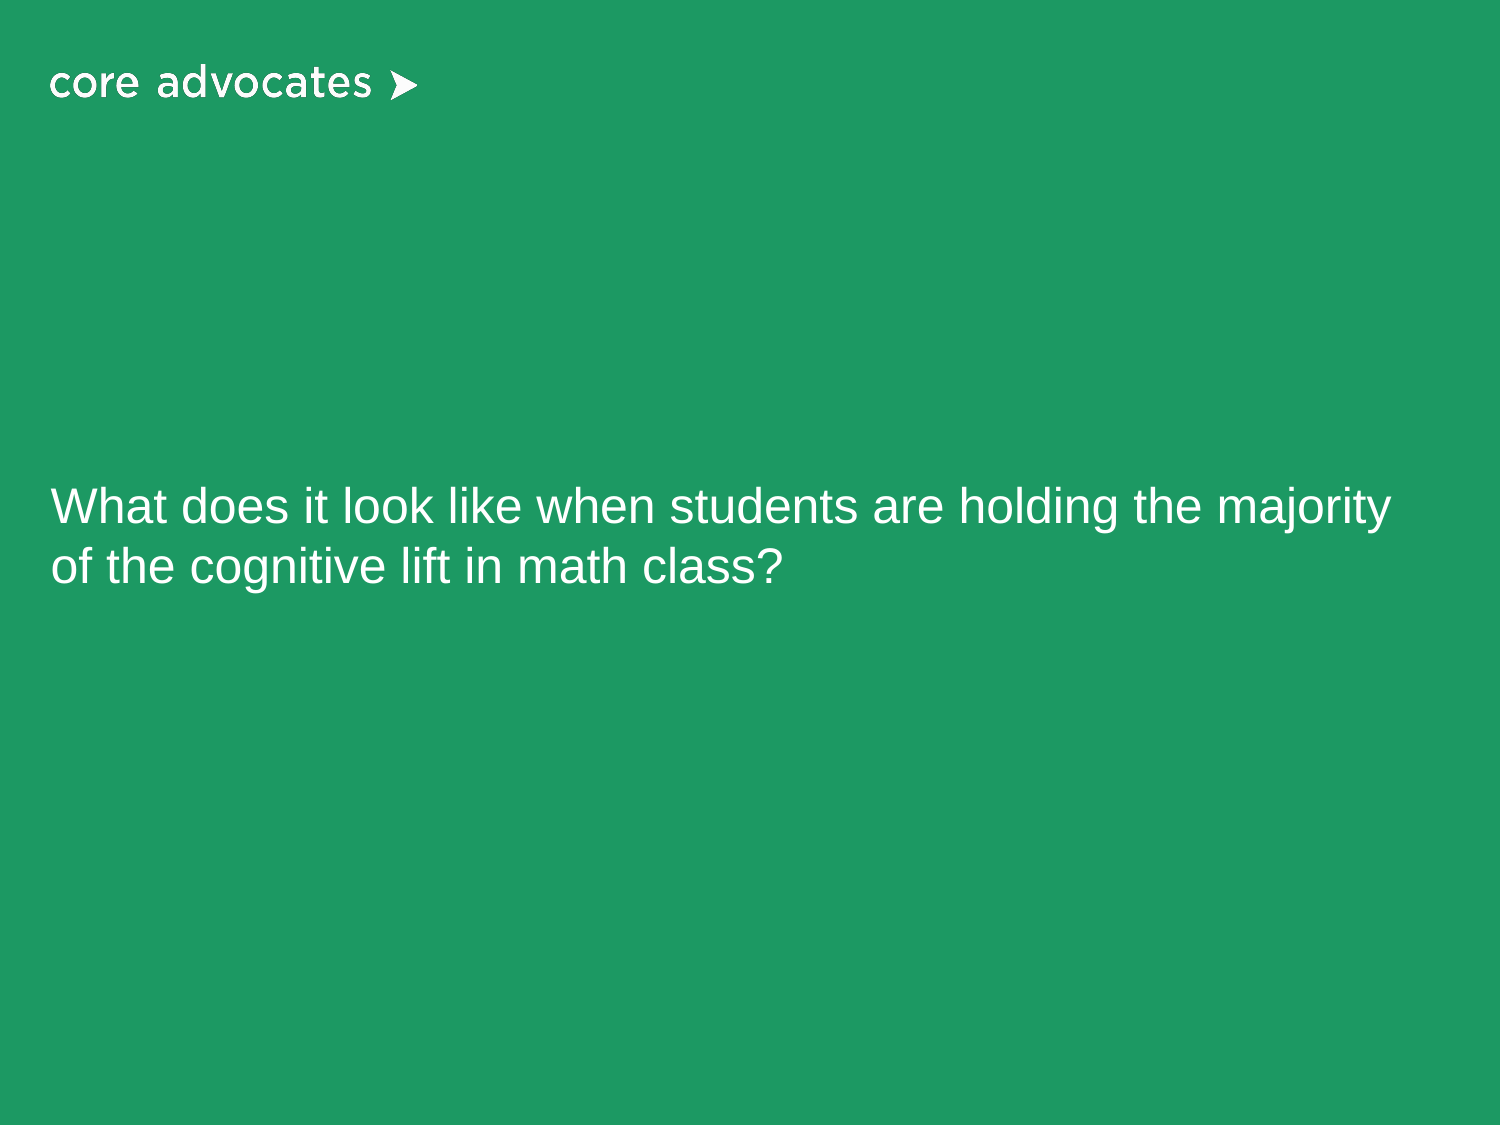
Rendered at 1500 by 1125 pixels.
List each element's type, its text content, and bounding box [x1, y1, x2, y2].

title What does it look like when students are holding the majority of the cognitive lift in math class? [35, 396, 1450, 672]
picture [50, 64, 417, 100]
